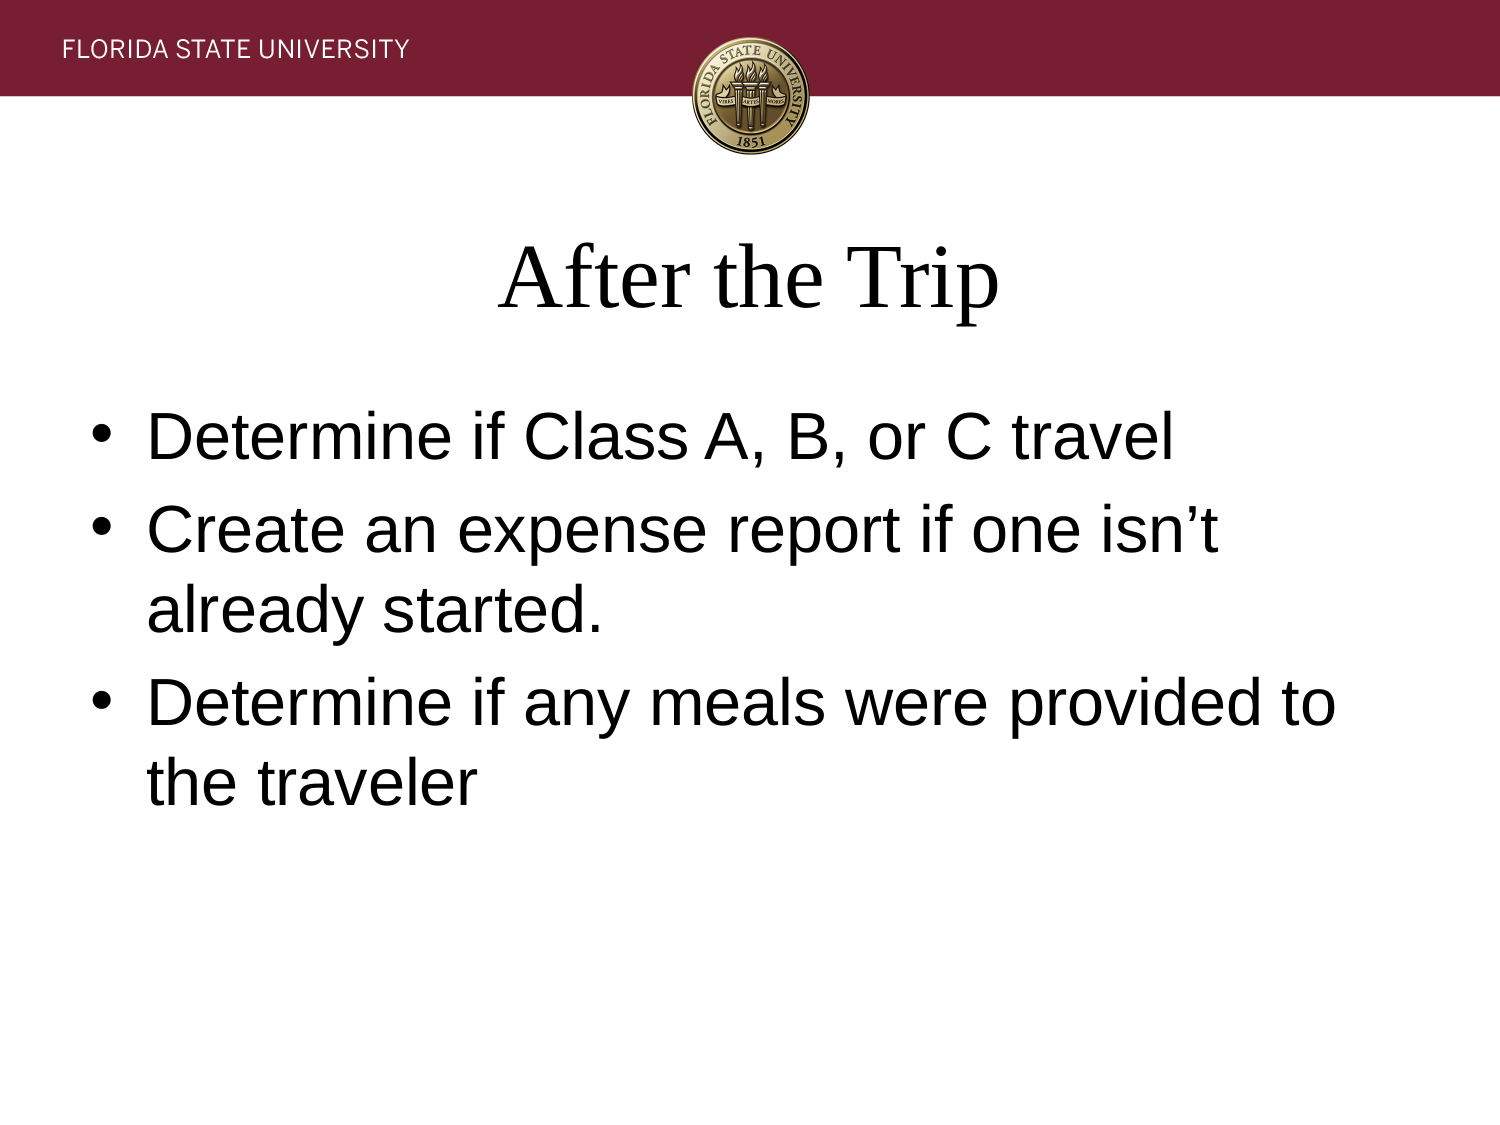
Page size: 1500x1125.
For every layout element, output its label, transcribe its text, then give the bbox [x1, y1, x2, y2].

title After the Trip [75, 191, 1425, 351]
picture [0, 0, 1500, 1125]
list Determine if Class A, B, or C travel Create an expense report if one isn’t already started. Determine if any meals were provided to the traveler [75, 385, 1425, 992]
